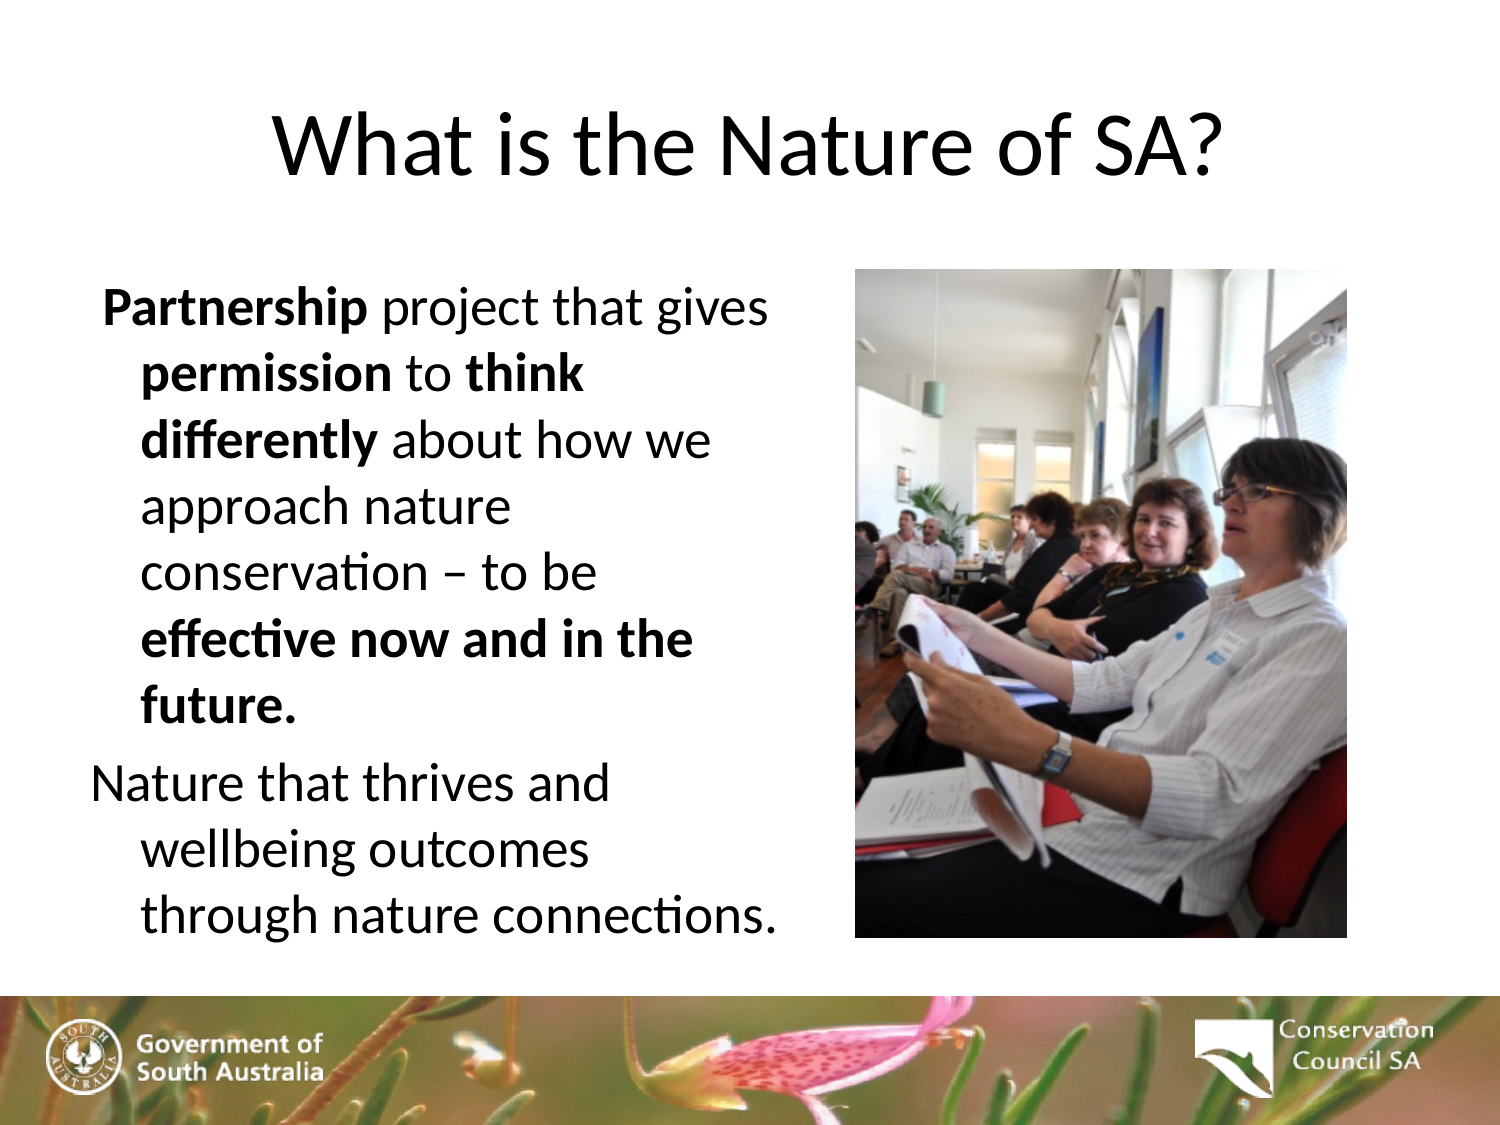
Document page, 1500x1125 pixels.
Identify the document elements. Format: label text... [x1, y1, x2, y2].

list Partnership project that gives permission to think differently about how we approach nature conservation – to be effective now and in the future. Nature that thrives and wellbeing outcomes through nature connections. [75, 262, 797, 973]
picture [0, 995, 1500, 1125]
picture [855, 269, 1348, 938]
title What is the Nature of SA? [75, 45, 1425, 233]
